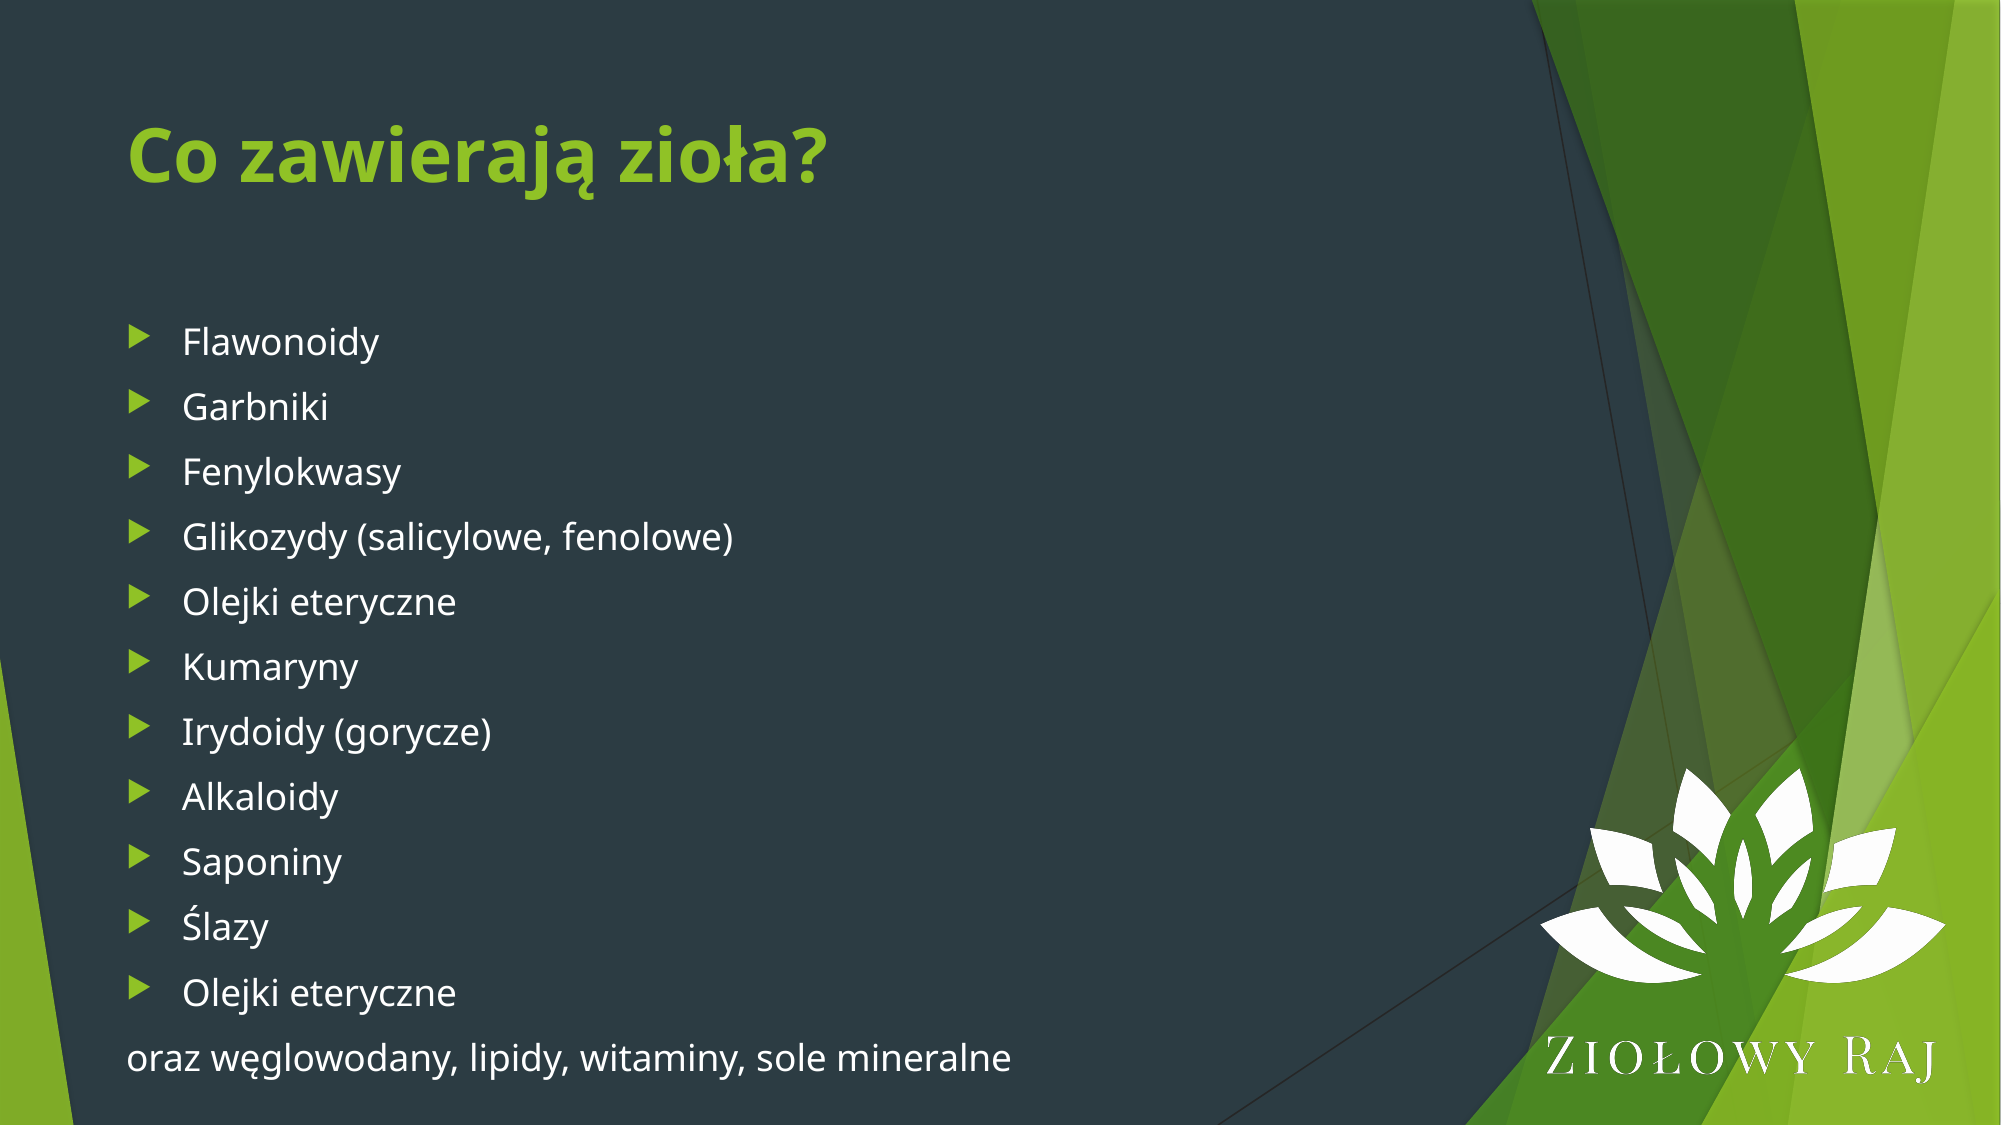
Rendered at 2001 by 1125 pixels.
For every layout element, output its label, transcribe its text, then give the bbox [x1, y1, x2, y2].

title Co zawierają zioła? [111, 99, 1522, 241]
list Flawonoidy Garbniki Fenylokwasy Glikozydy (salicylowe, fenolowe) Olejki eteryczne Kumaryny Irydoidy (gorycze) Alkaloidy Saponiny Ślazy Olejki eteryczne oraz węglowodany, lipidy, witaminy, sole mineralne [111, 310, 1522, 1091]
picture [1539, 768, 1947, 1094]
